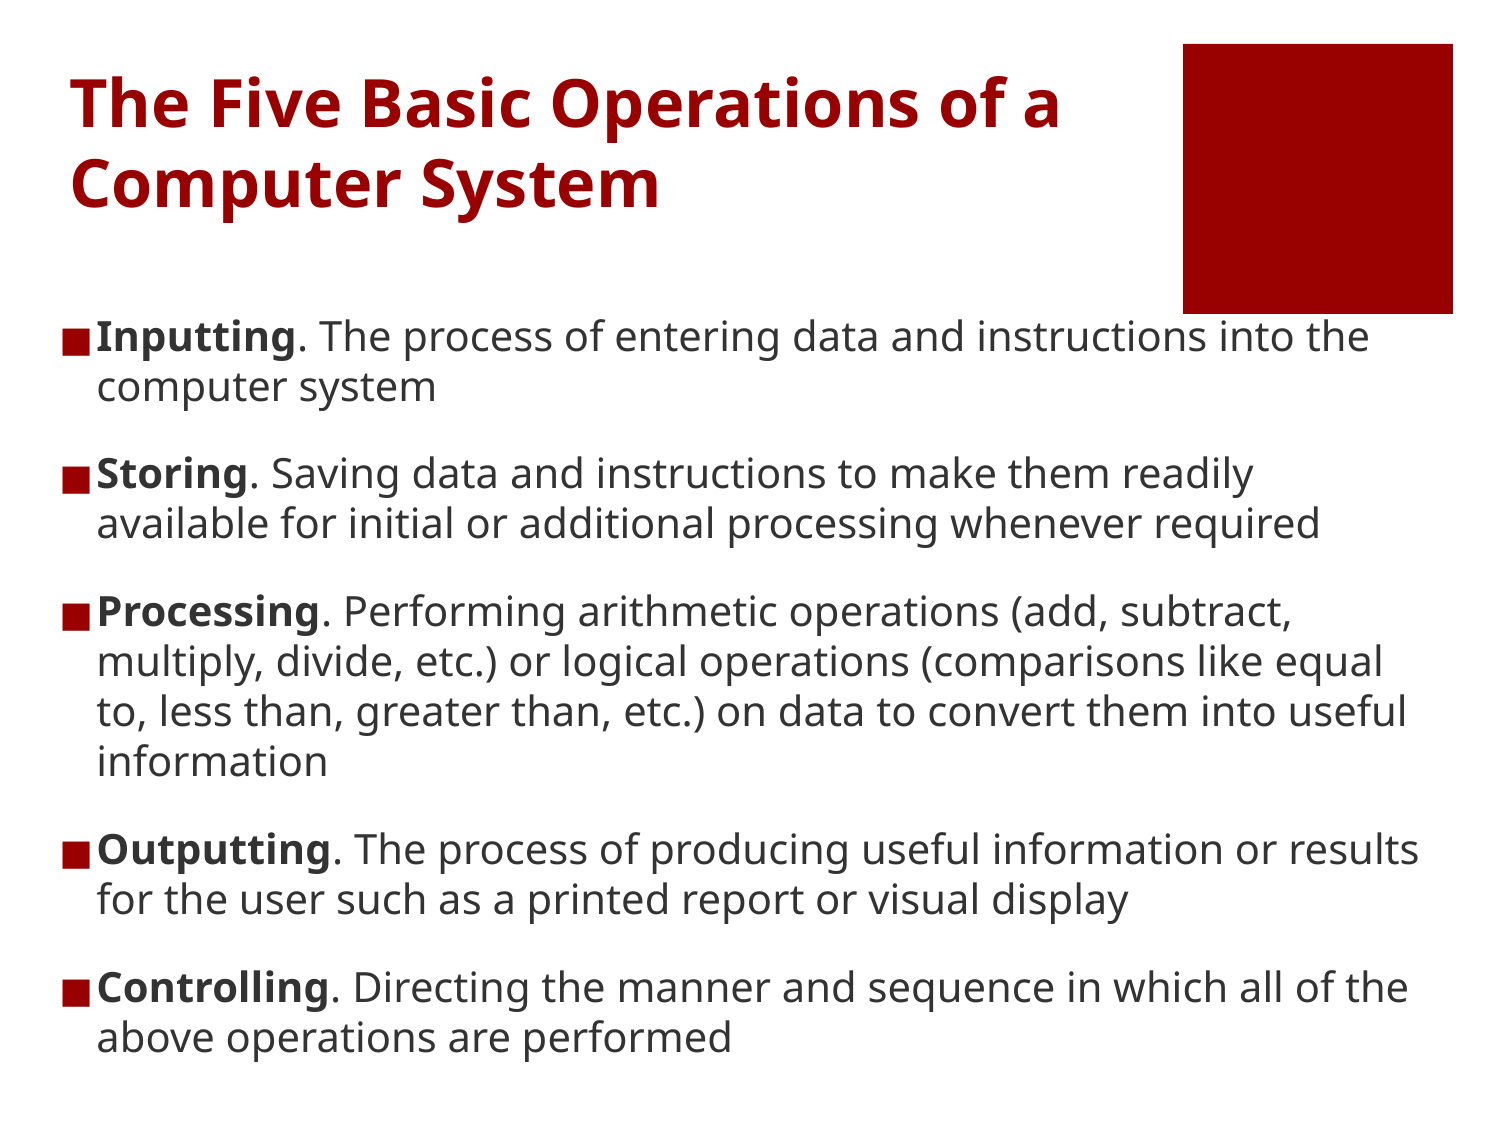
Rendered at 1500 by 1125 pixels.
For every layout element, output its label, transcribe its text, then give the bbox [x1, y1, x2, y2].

title The Five Basic Operations of a Computer System [54, 40, 1181, 228]
list Inputting. The process of entering data and instructions into the computer system Storing. Saving data and instructions to make them readily available for initial or additional processing whenever required Processing. Performing arithmetic operations (add, subtract, multiply, divide, etc.) or logical operations (comparisons like equal to, less than, greater than, etc.) on data to convert them into useful information Outputting. The process of producing useful information or results for the user such as a printed report or visual display Controlling. Directing the manner and sequence in which all of the above operations are performed [43, 302, 1449, 1095]
